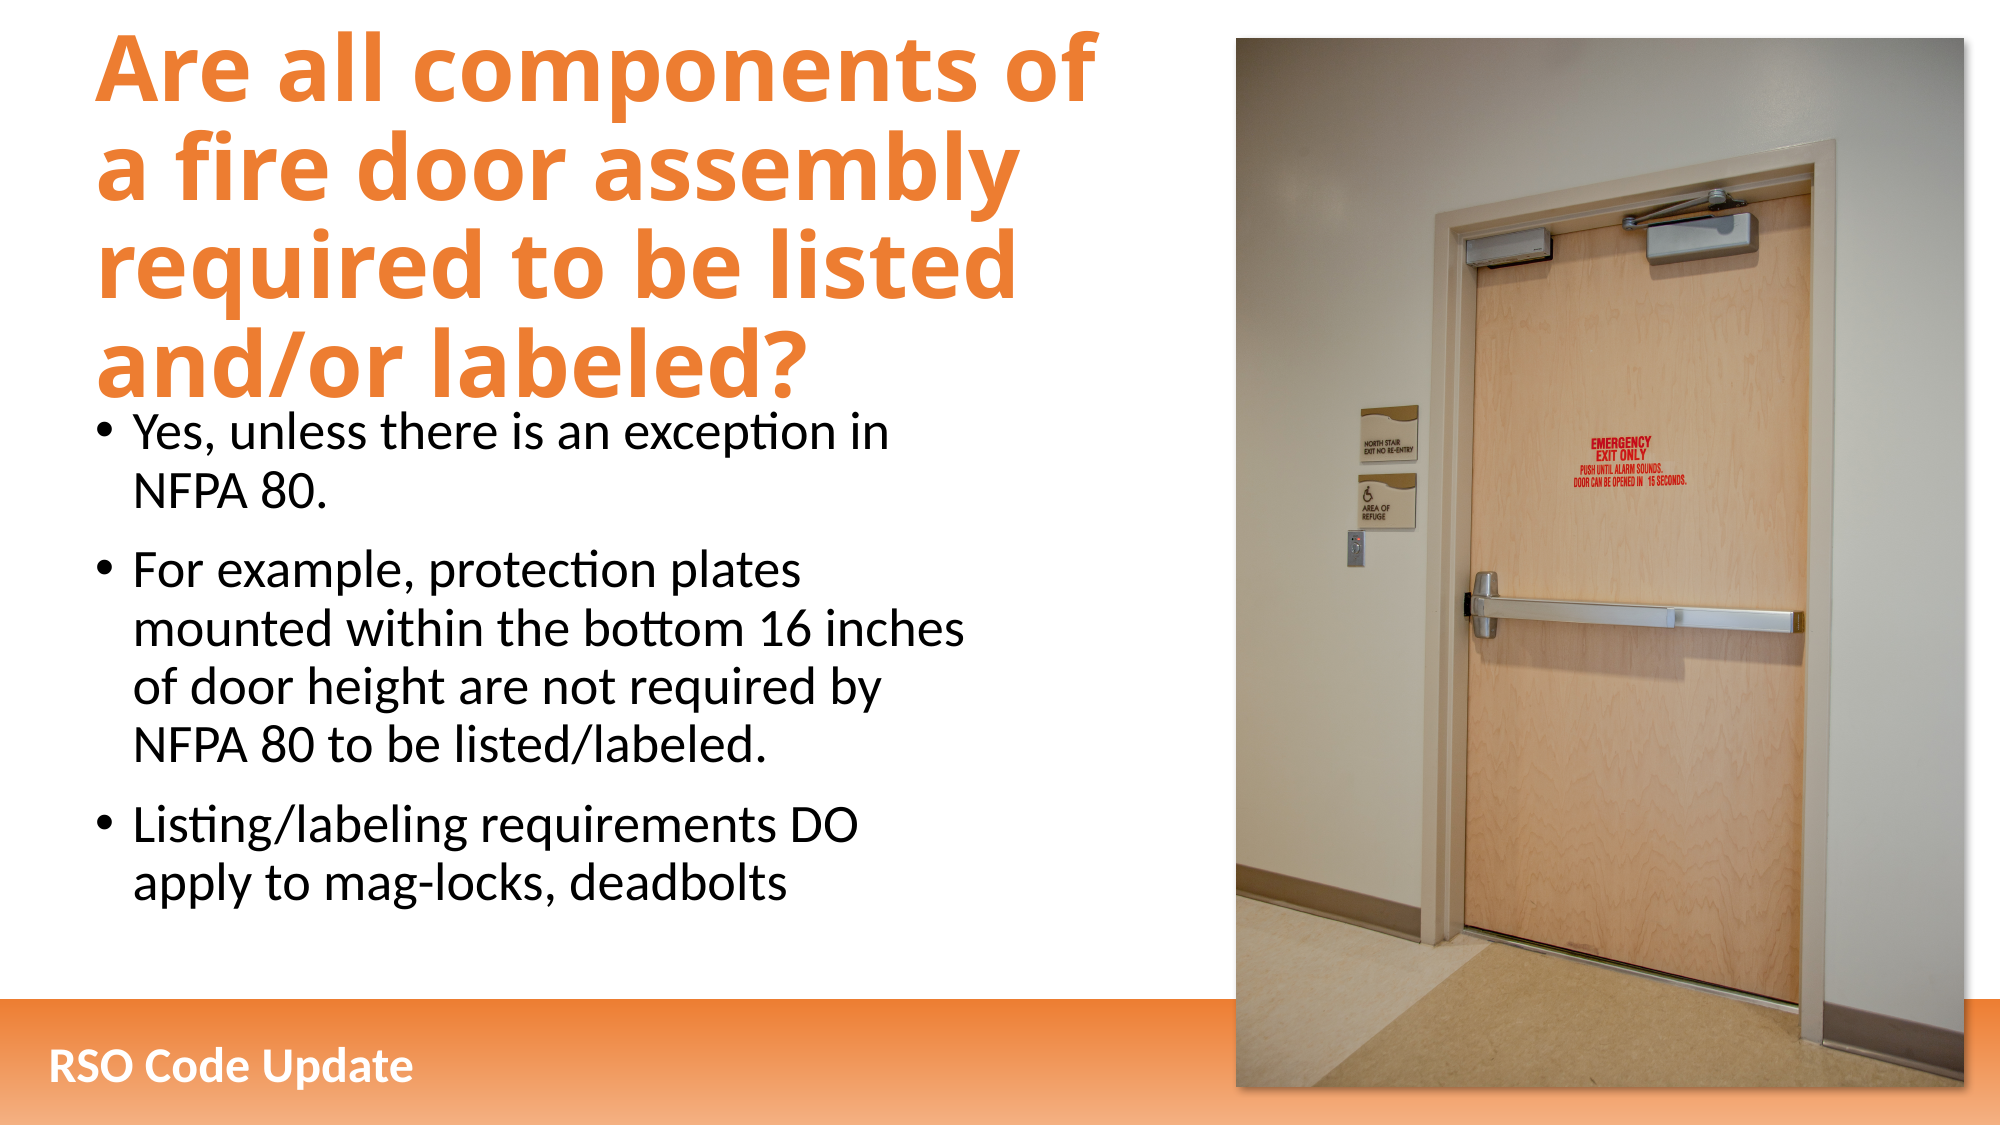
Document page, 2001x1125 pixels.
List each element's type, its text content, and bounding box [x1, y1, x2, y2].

picture [1236, 38, 1964, 1087]
title Are all components of a fire door assembly required to be listed and/or labeled? [80, 44, 1154, 396]
list Yes, unless there is an exception in NFPA 80. For example, protection plates mounted within the bottom 16 inches of door height are not required by NFPA 80 to be listed/labeled. Listing/labeling requirements DO apply to mag-locks, deadbolts [80, 396, 1000, 1025]
